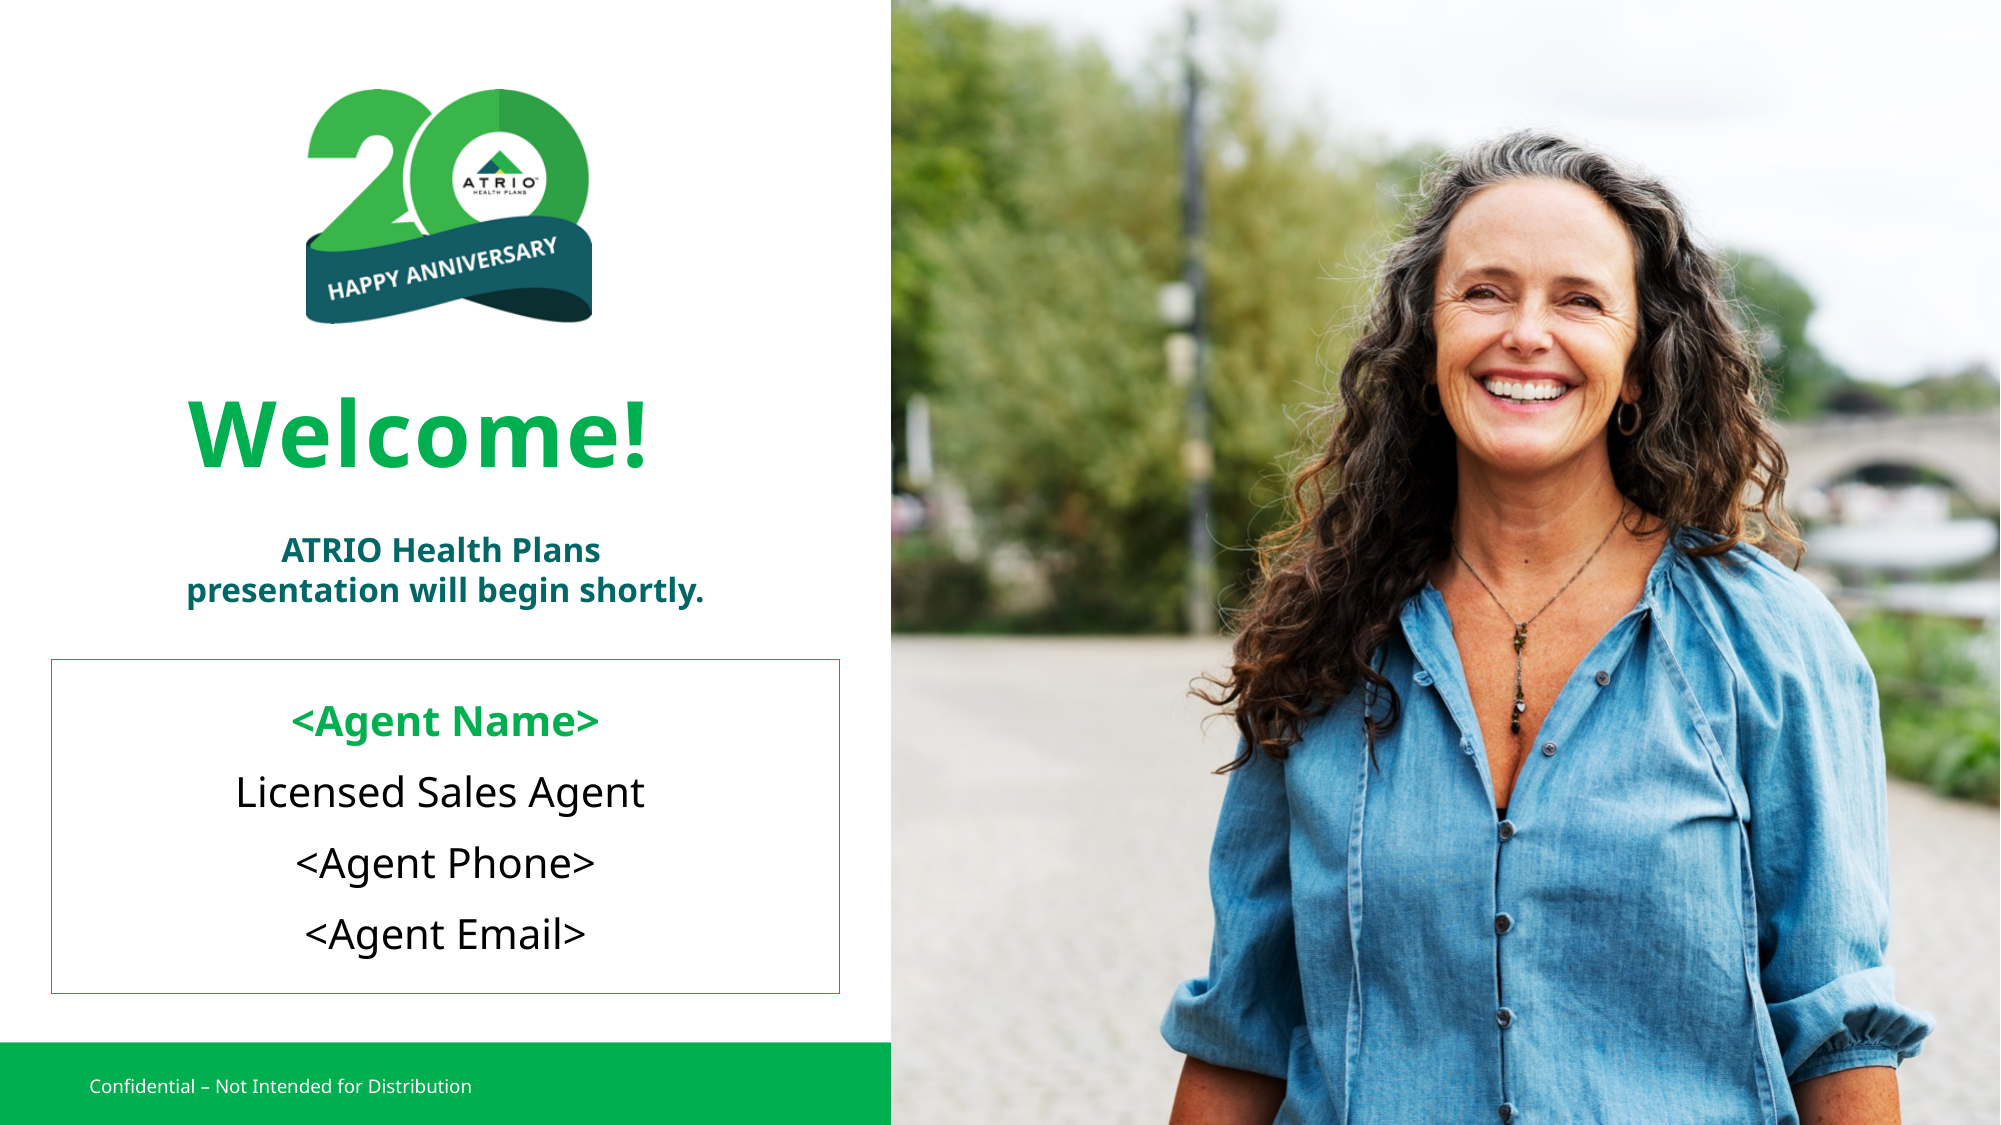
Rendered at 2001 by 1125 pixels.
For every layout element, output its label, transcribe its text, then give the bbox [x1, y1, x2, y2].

text_box Welcome! [0, 350, 891, 495]
picture [891, 0, 2000, 1125]
picture [306, 89, 593, 324]
subtitle <Agent Name> Licensed Sales Agent <Agent Phone> <Agent Email> [51, 659, 840, 994]
text_box ATRIO Health Plans presentation will begin shortly. [0, 521, 891, 617]
